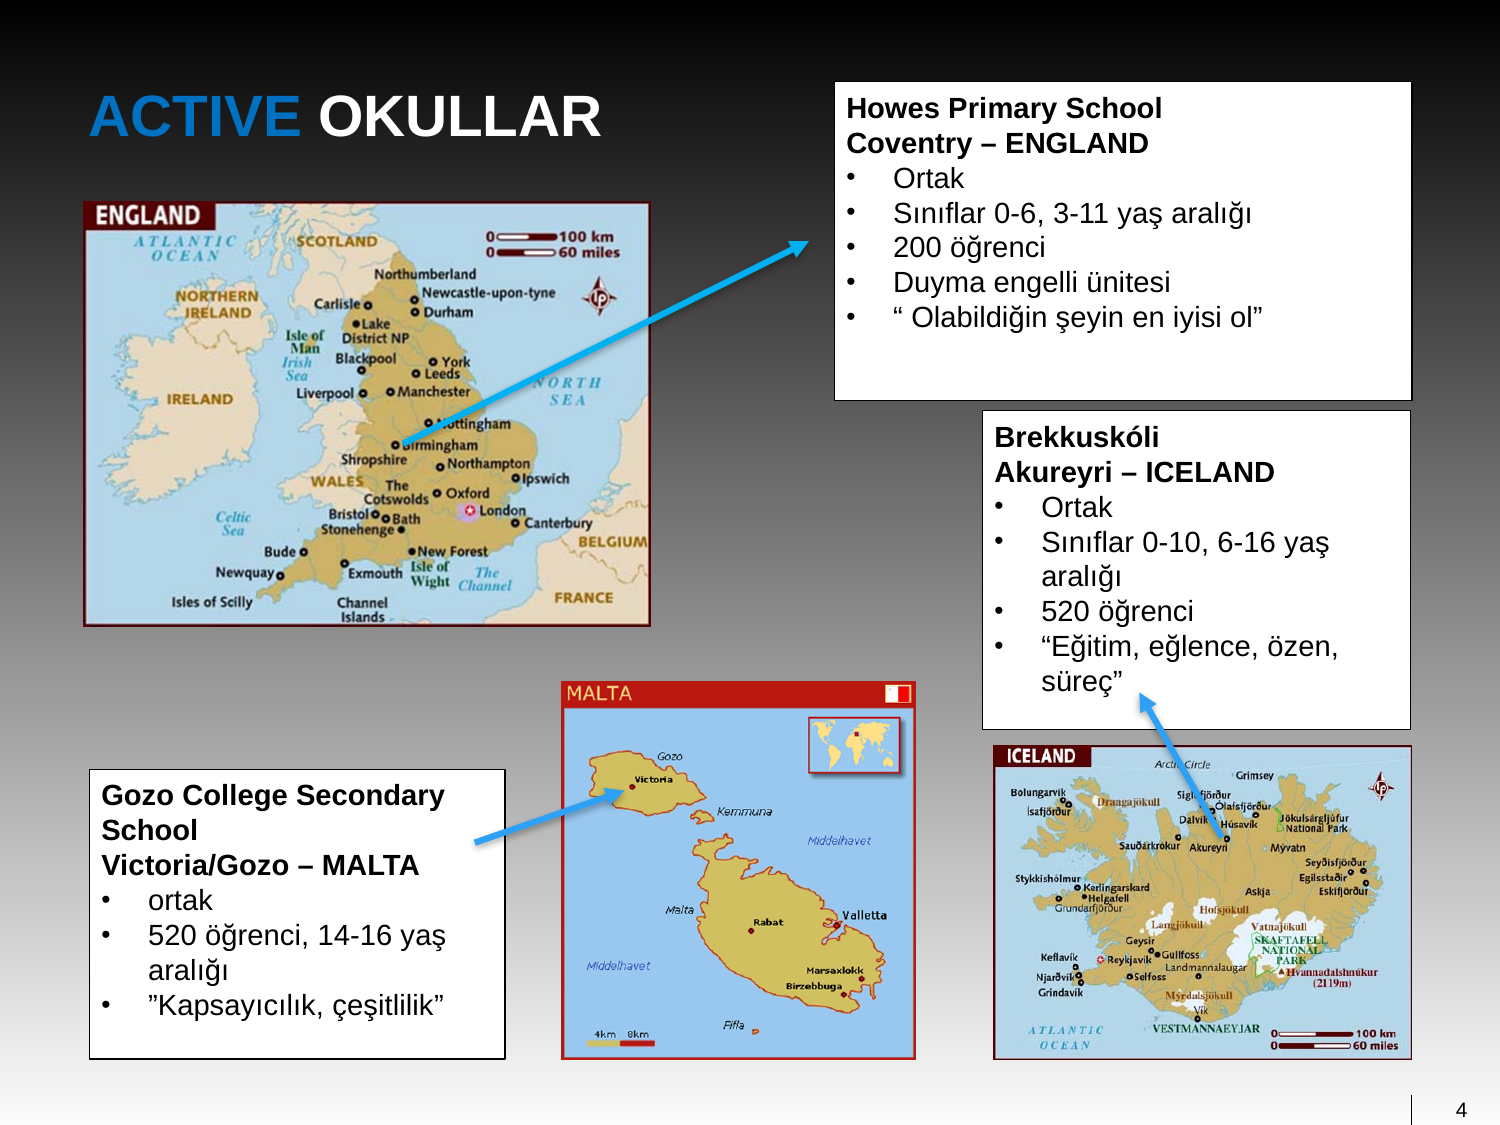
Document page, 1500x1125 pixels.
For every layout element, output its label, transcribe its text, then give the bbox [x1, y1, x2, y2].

picture [993, 745, 1413, 1060]
text_box Gozo College Secondary School Victoria/Gozo – MALTA ortak 520 öğrenci, 14-16 yaş aralığı ”Kapsayıcılık, çeşitlilik” [89, 769, 506, 1060]
slide_number 4 [1411, 1091, 1483, 1125]
text_box Brekkuskóli Akureyri – ICELAND Ortak Sınıflar 0-10, 6-16 yaş aralığı 520 öğrenci “Eğitim, eğlence, özen, süreç” [982, 410, 1411, 730]
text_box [474, 790, 625, 843]
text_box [402, 240, 810, 444]
picture [83, 201, 651, 627]
text_box Howes Primary School Coventry – ENGLAND Ortak Sınıflar 0-6, 3-11 yaş aralığı 200 öğrenci Duyma engelli ünitesi “ Olabildiğin şeyin en iyisi ol” [834, 81, 1412, 401]
title ACTIVE OKULLAR [88, 77, 619, 173]
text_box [1138, 692, 1223, 838]
picture [561, 681, 916, 1060]
